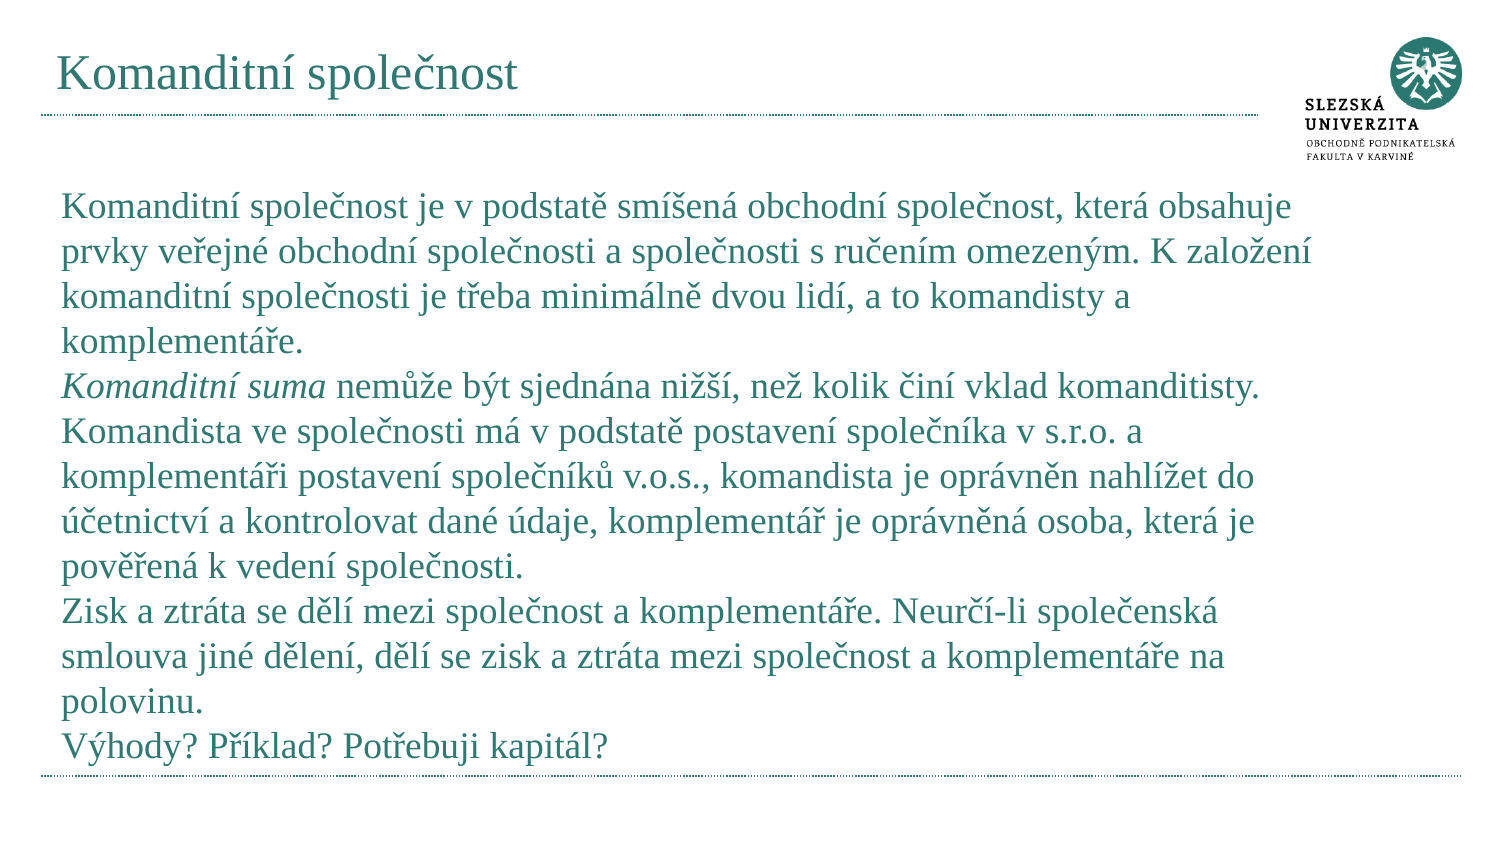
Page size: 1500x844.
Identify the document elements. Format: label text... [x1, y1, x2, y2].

title Komanditní společnost [41, 32, 786, 116]
picture [1305, 37, 1462, 160]
list Komanditní společnost je v podstatě smíšená obchodní společnost, která obsahuje prvky veřejné obchodní společnosti a společnosti s ručením omezeným. K založení komanditní společnosti je třeba minimálně dvou lidí, a to komandisty a komplementáře. Komanditní suma nemůže být sjednána nižší, než kolik činí vklad komanditisty. Komandista ve společnosti má v podstatě postavení společníka v s.r.o. a komplementáři postavení společníků v.o.s., komandista je oprávněn nahlížet do účetnictví a kontrolovat dané údaje, komplementář je oprávněná osoba, která je pověřená k vedení společnosti. Zisk a ztráta se dělí mezi společnost a komplementáře. Neurčí-li společenská smlouva jiné dělení, dělí se zisk a ztráta mezi společnost a komplementáře na polovinu. Výhody? Příklad? Potřebuji kapitál? [46, 173, 1340, 623]
